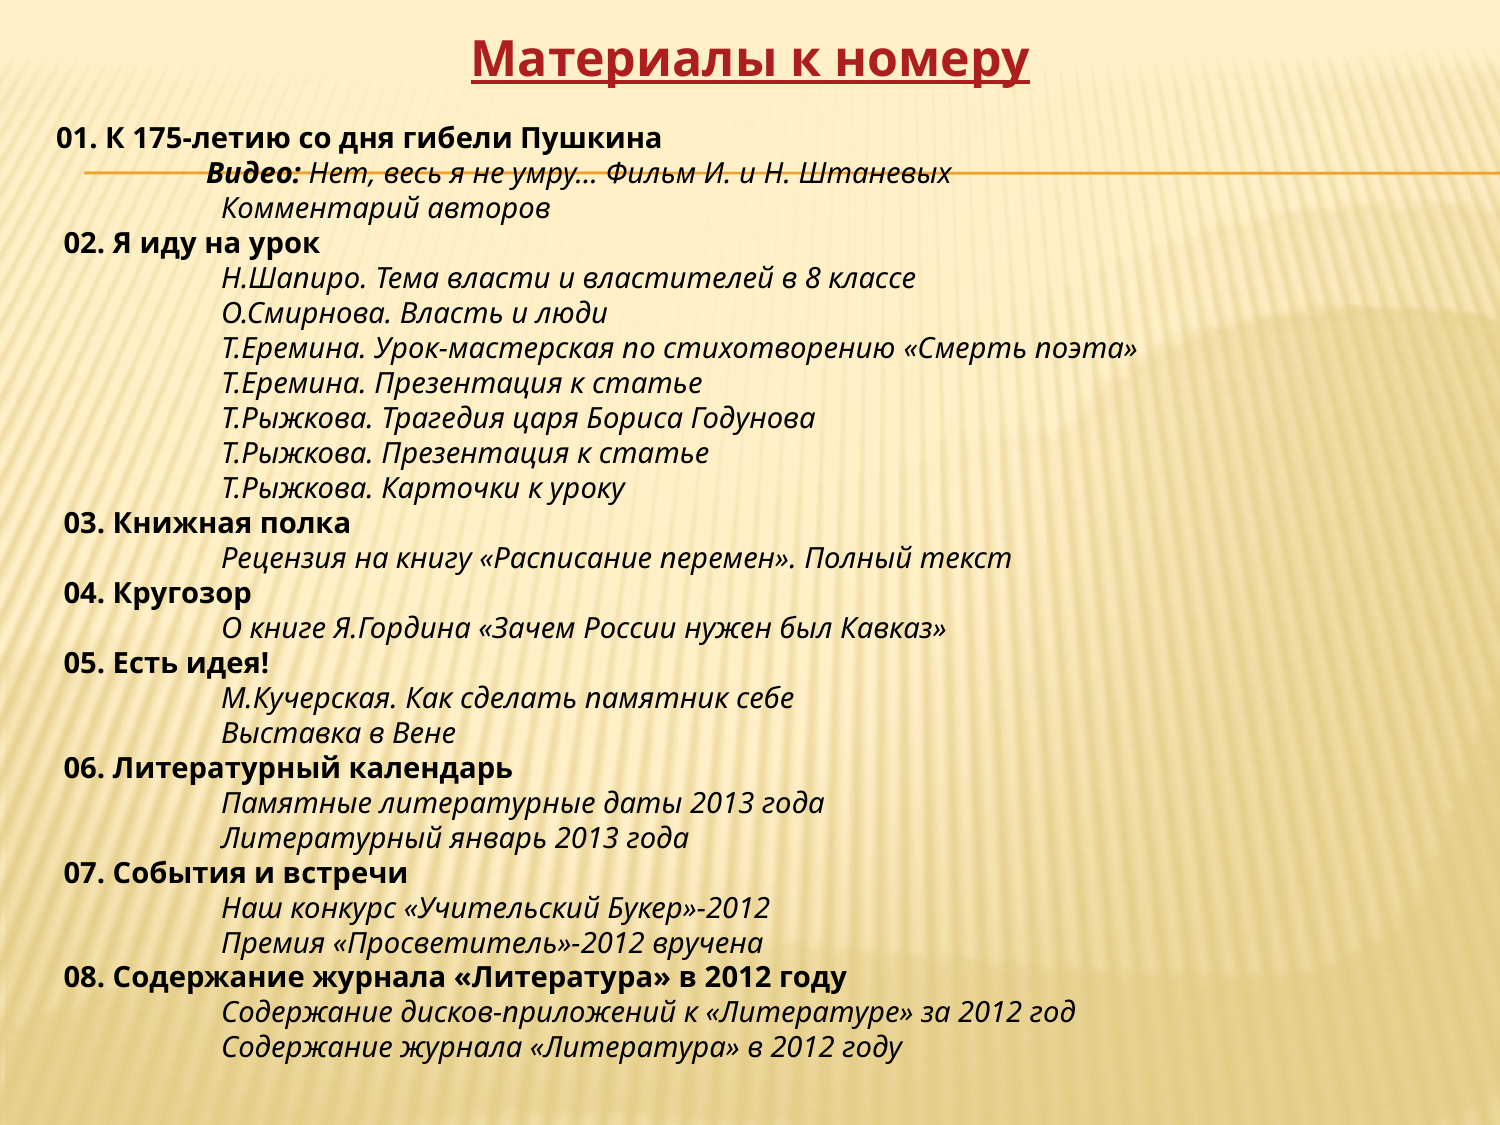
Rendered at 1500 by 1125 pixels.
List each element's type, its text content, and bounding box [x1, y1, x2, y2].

text_box Материалы к номеру 01. К 175-летию со дня гибели Пушкина Видео: Нет, весь я не умру... Фильм И. и Н. Штаневых Комментарий авторов 02. Я иду на урок Н.Шапиро. Тема власти и властителей в 8 классе О.Смирнова. Власть и люди Т.Еремина. Урок-мастерская по стихотворению «Смерть поэта» Т.Еремина. Презентация к статье Т.Рыжкова. Трагедия царя Бориса Годунова Т.Рыжкова. Презентация к статье Т.Рыжкова. Карточки к уроку 03. Книжная полка Рецензия на книгу «Расписание перемен». Полный текст 04. Кругозор О книге Я.Гордина «Зачем России нужен был Кавказ» 05. Есть идея! М.Кучерская. Как сделать памятник себе Выставка в Вене 06. Литературный календарь Памятные литературные даты 2013 года Литературный январь 2013 года 07. События и встречи Наш конкурс «Учительский Букер»-2012 Премия «Просветитель»-2012 вручена 08. Содержание журнала «Литература» в 2012 году Содержание дисков-приложений к «Литературе» за 2012 год Содержание журнала «Литература» в 2012 году [41, 19, 1460, 1072]
